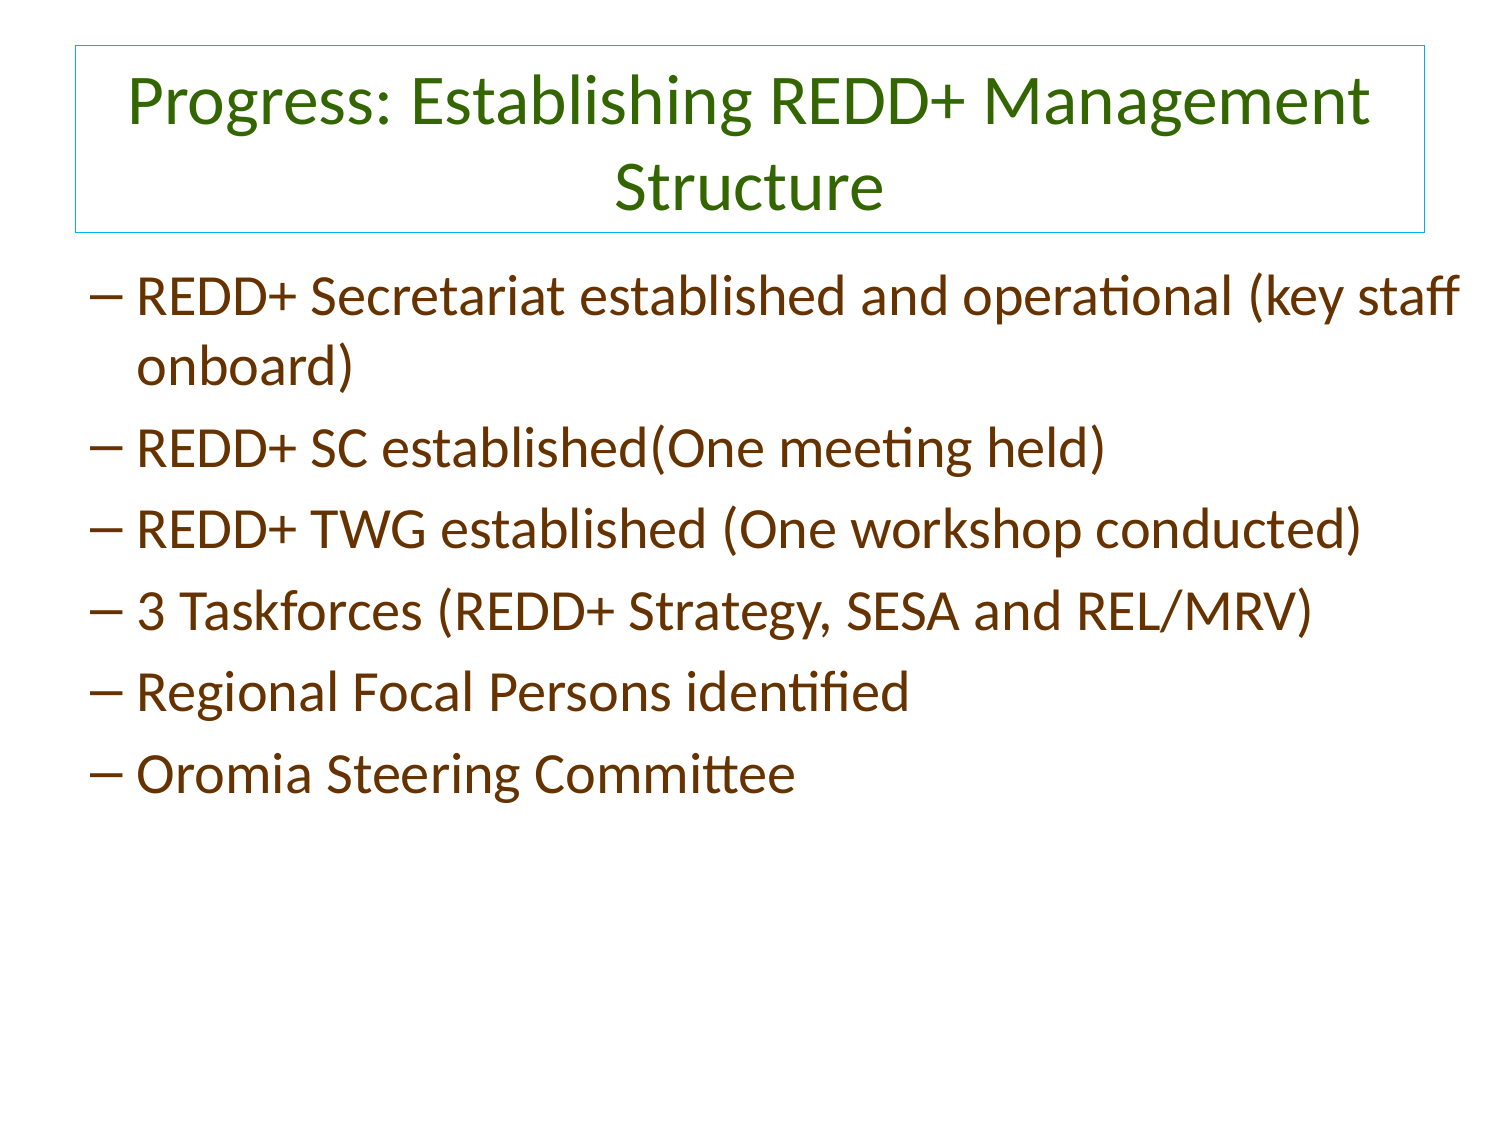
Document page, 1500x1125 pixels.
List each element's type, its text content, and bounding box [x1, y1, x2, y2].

list REDD+ Secretariat established and operational (key staff onboard) REDD+ SC established(One meeting held) REDD+ TWG established (One workshop conducted) 3 Taskforces (REDD+ Strategy, SESA and REL/MRV) Regional Focal Persons identified Oromia Steering Committee [0, 249, 1500, 1100]
title Progress: Establishing REDD+ Management Structure [75, 45, 1425, 233]
